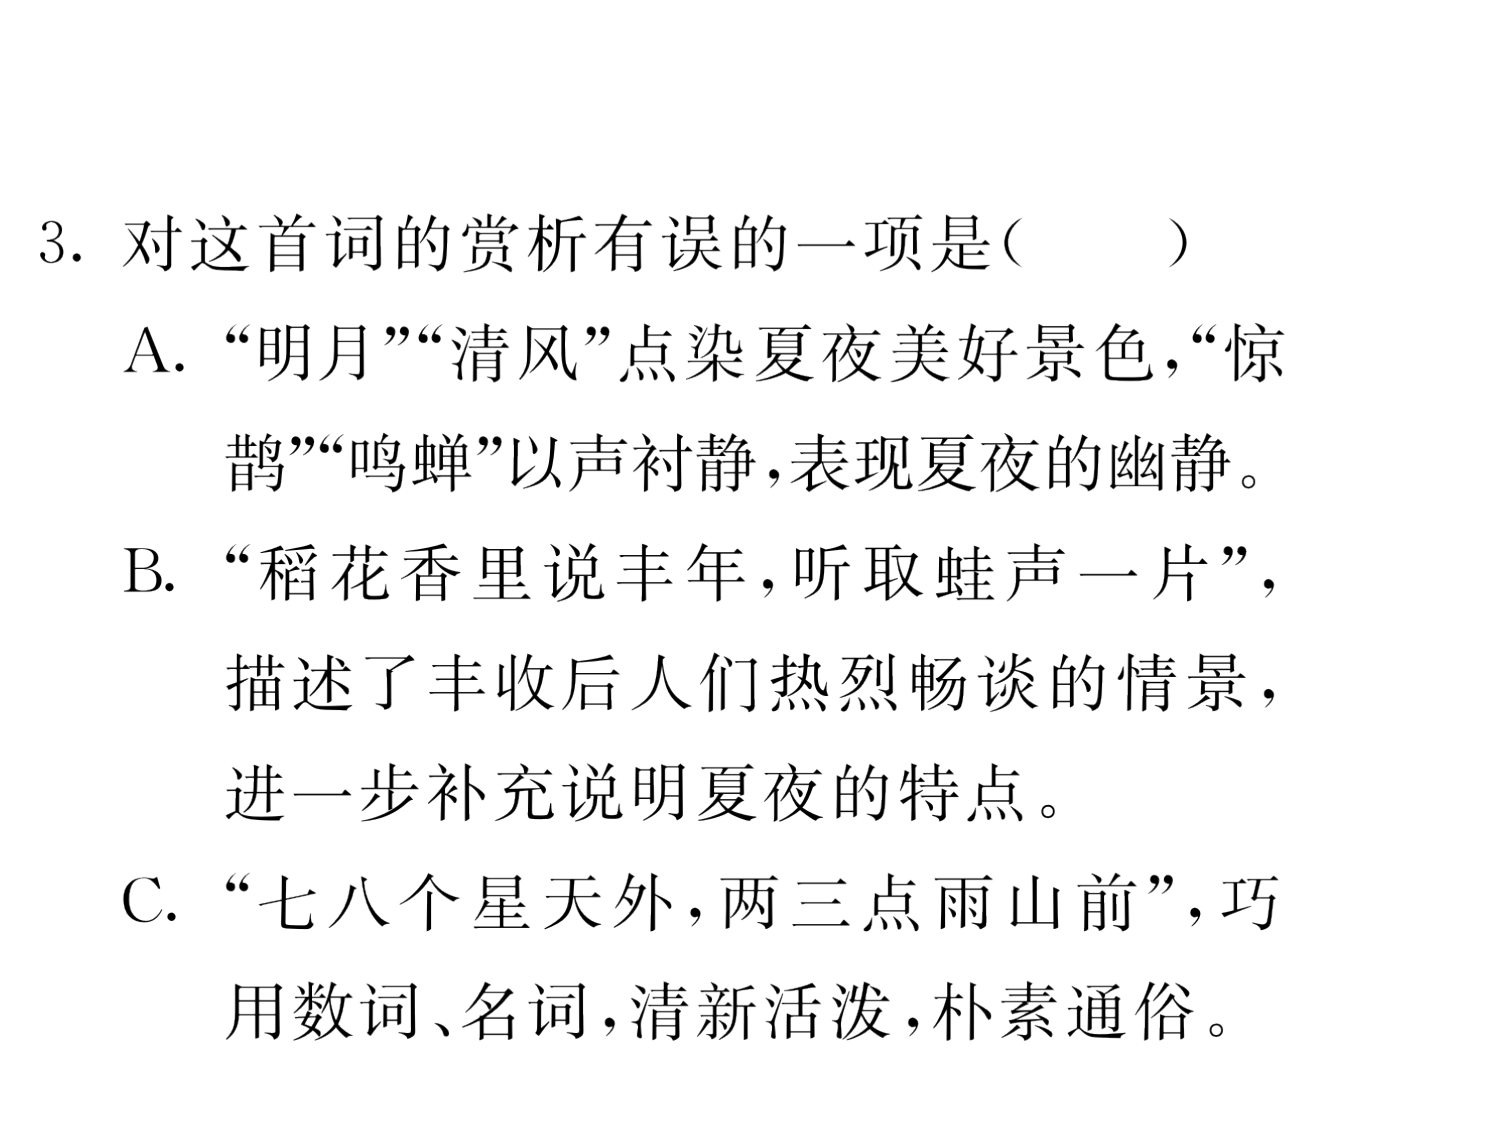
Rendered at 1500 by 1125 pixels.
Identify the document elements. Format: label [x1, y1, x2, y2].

picture [35, 177, 1453, 1057]
